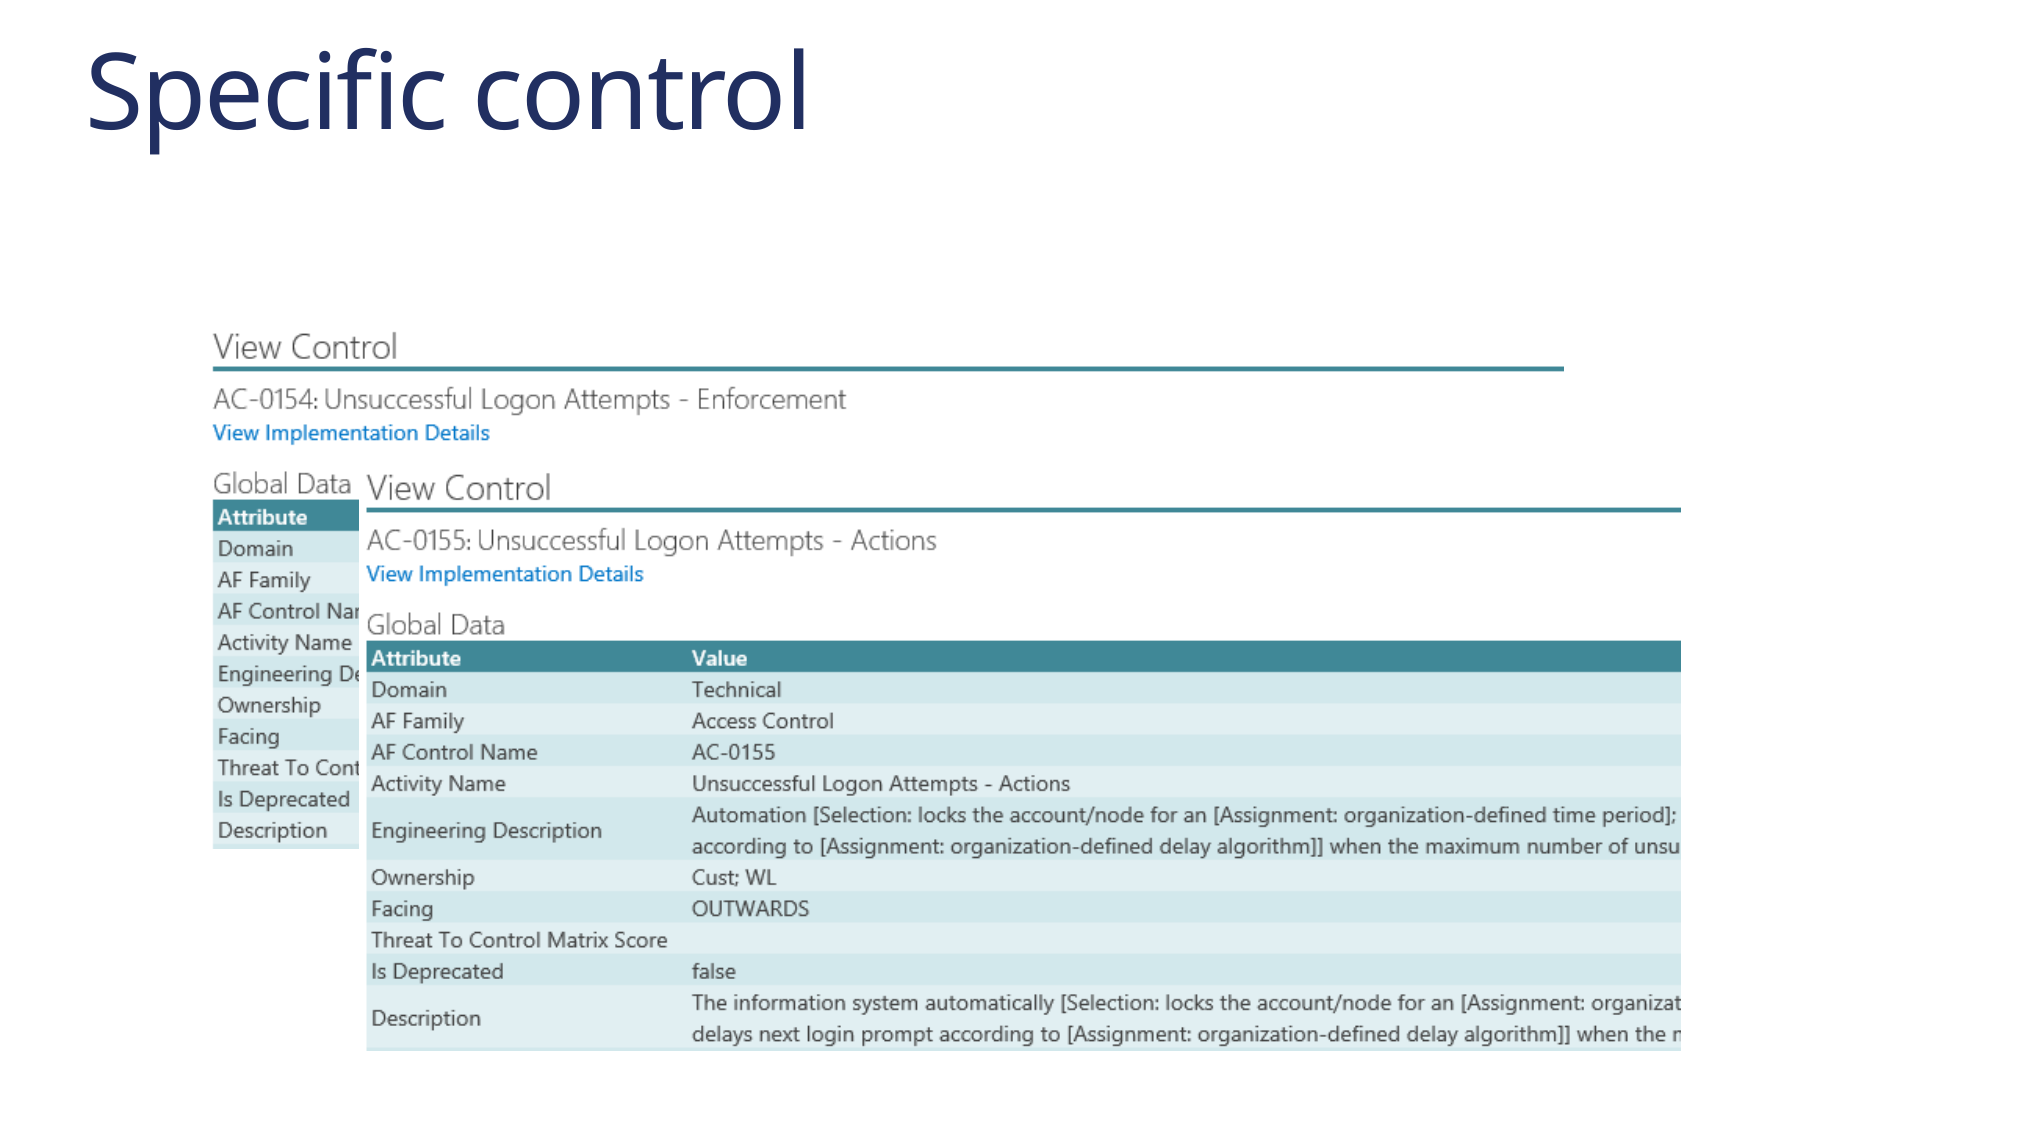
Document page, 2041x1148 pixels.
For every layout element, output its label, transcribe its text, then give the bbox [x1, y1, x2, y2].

text_box Specific control [85, 37, 1914, 161]
picture [207, 323, 1681, 1051]
